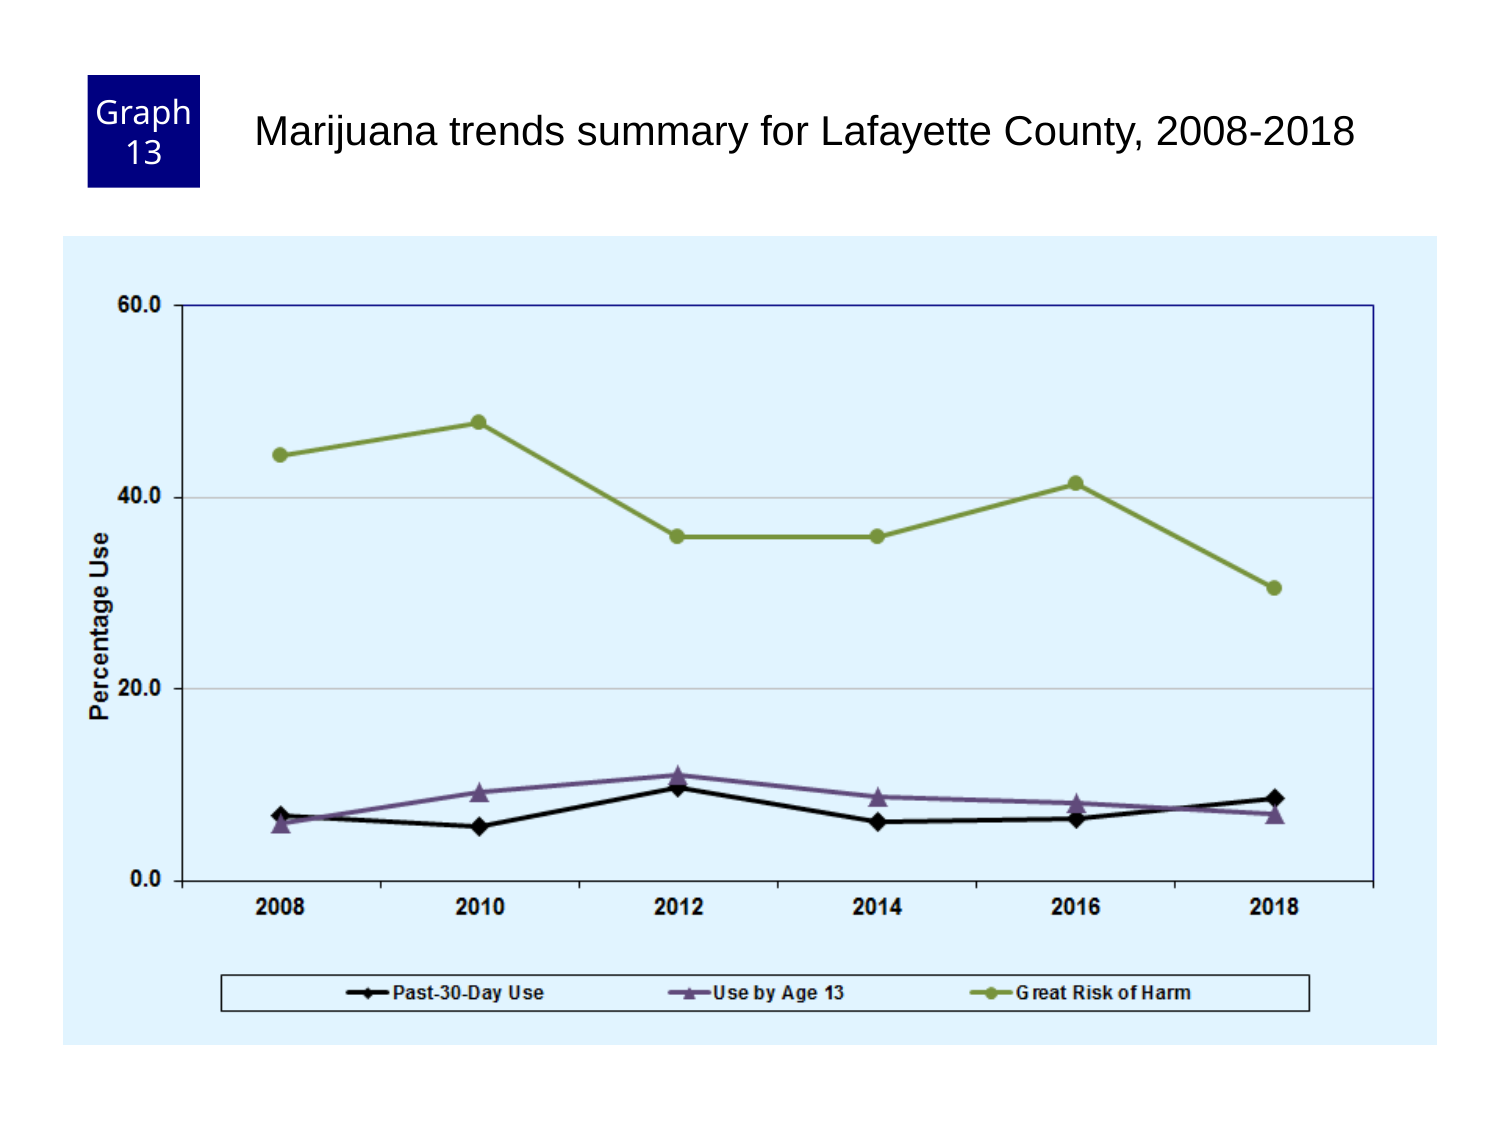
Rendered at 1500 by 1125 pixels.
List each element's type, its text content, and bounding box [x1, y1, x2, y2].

picture [62, 236, 1437, 1046]
text_box Marijuana trends summary for Lafayette County, 2008-2018 [249, 99, 1438, 225]
text_box Graph 13 [87, 75, 200, 188]
